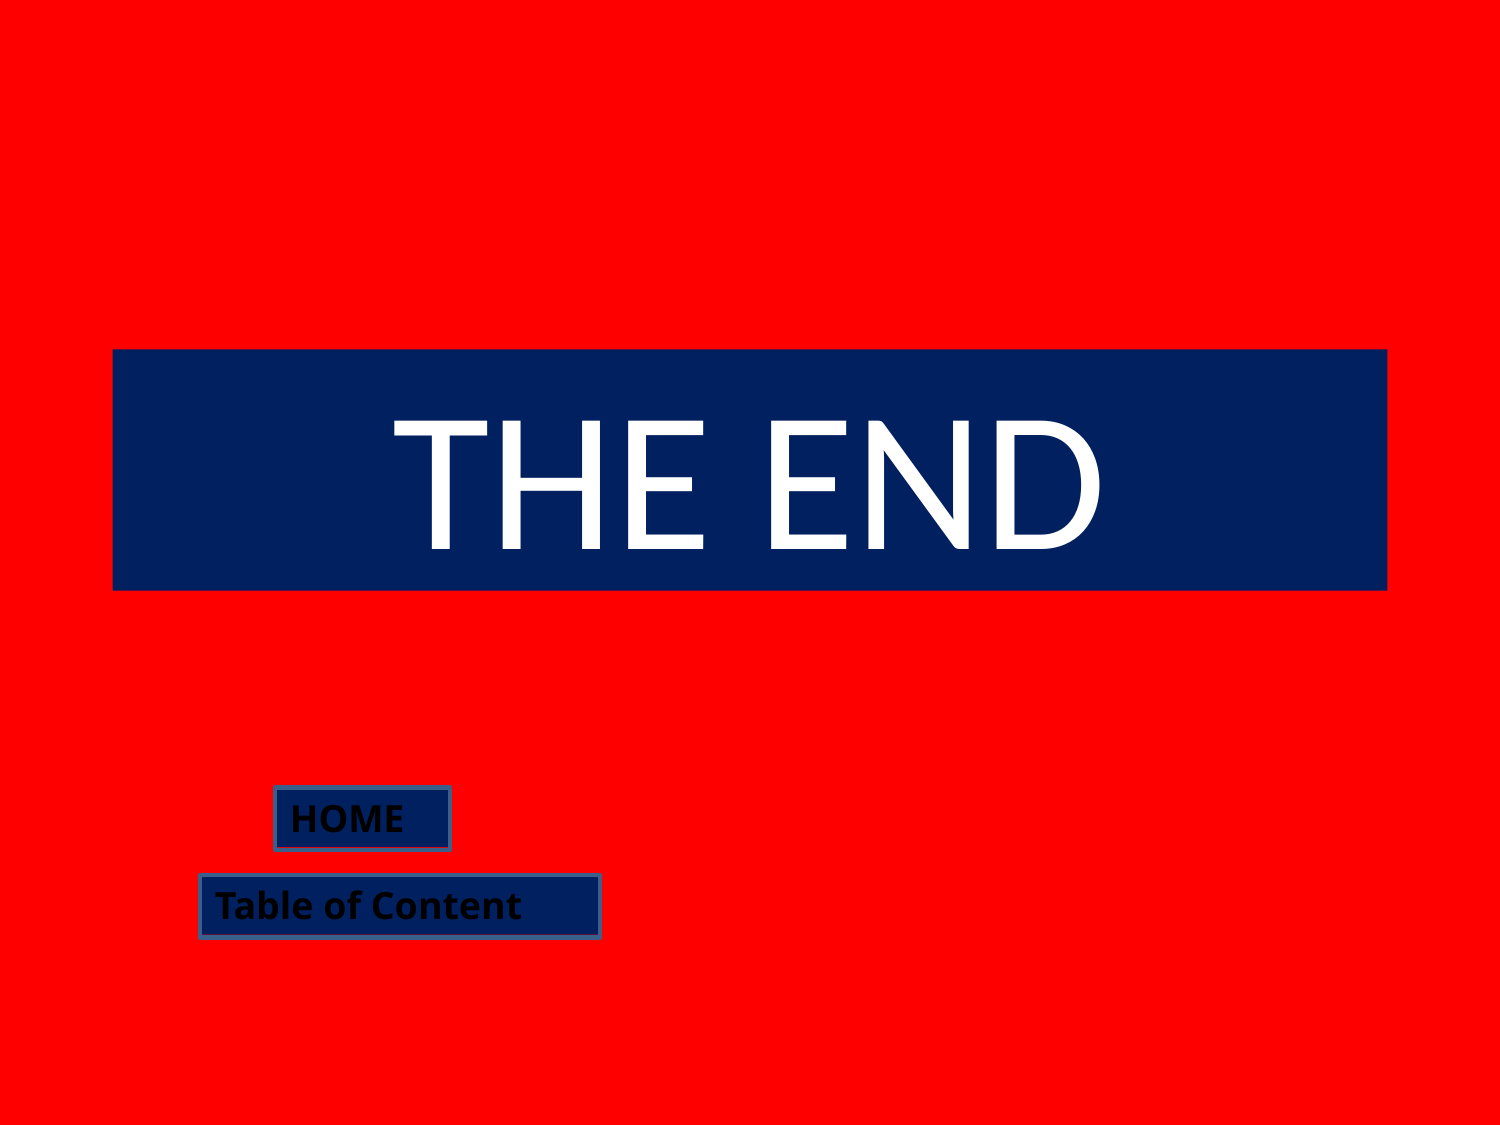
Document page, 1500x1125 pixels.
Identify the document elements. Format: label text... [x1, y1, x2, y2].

title THE END [112, 349, 1388, 591]
text_box [198, 873, 602, 940]
text_box [273, 785, 452, 852]
